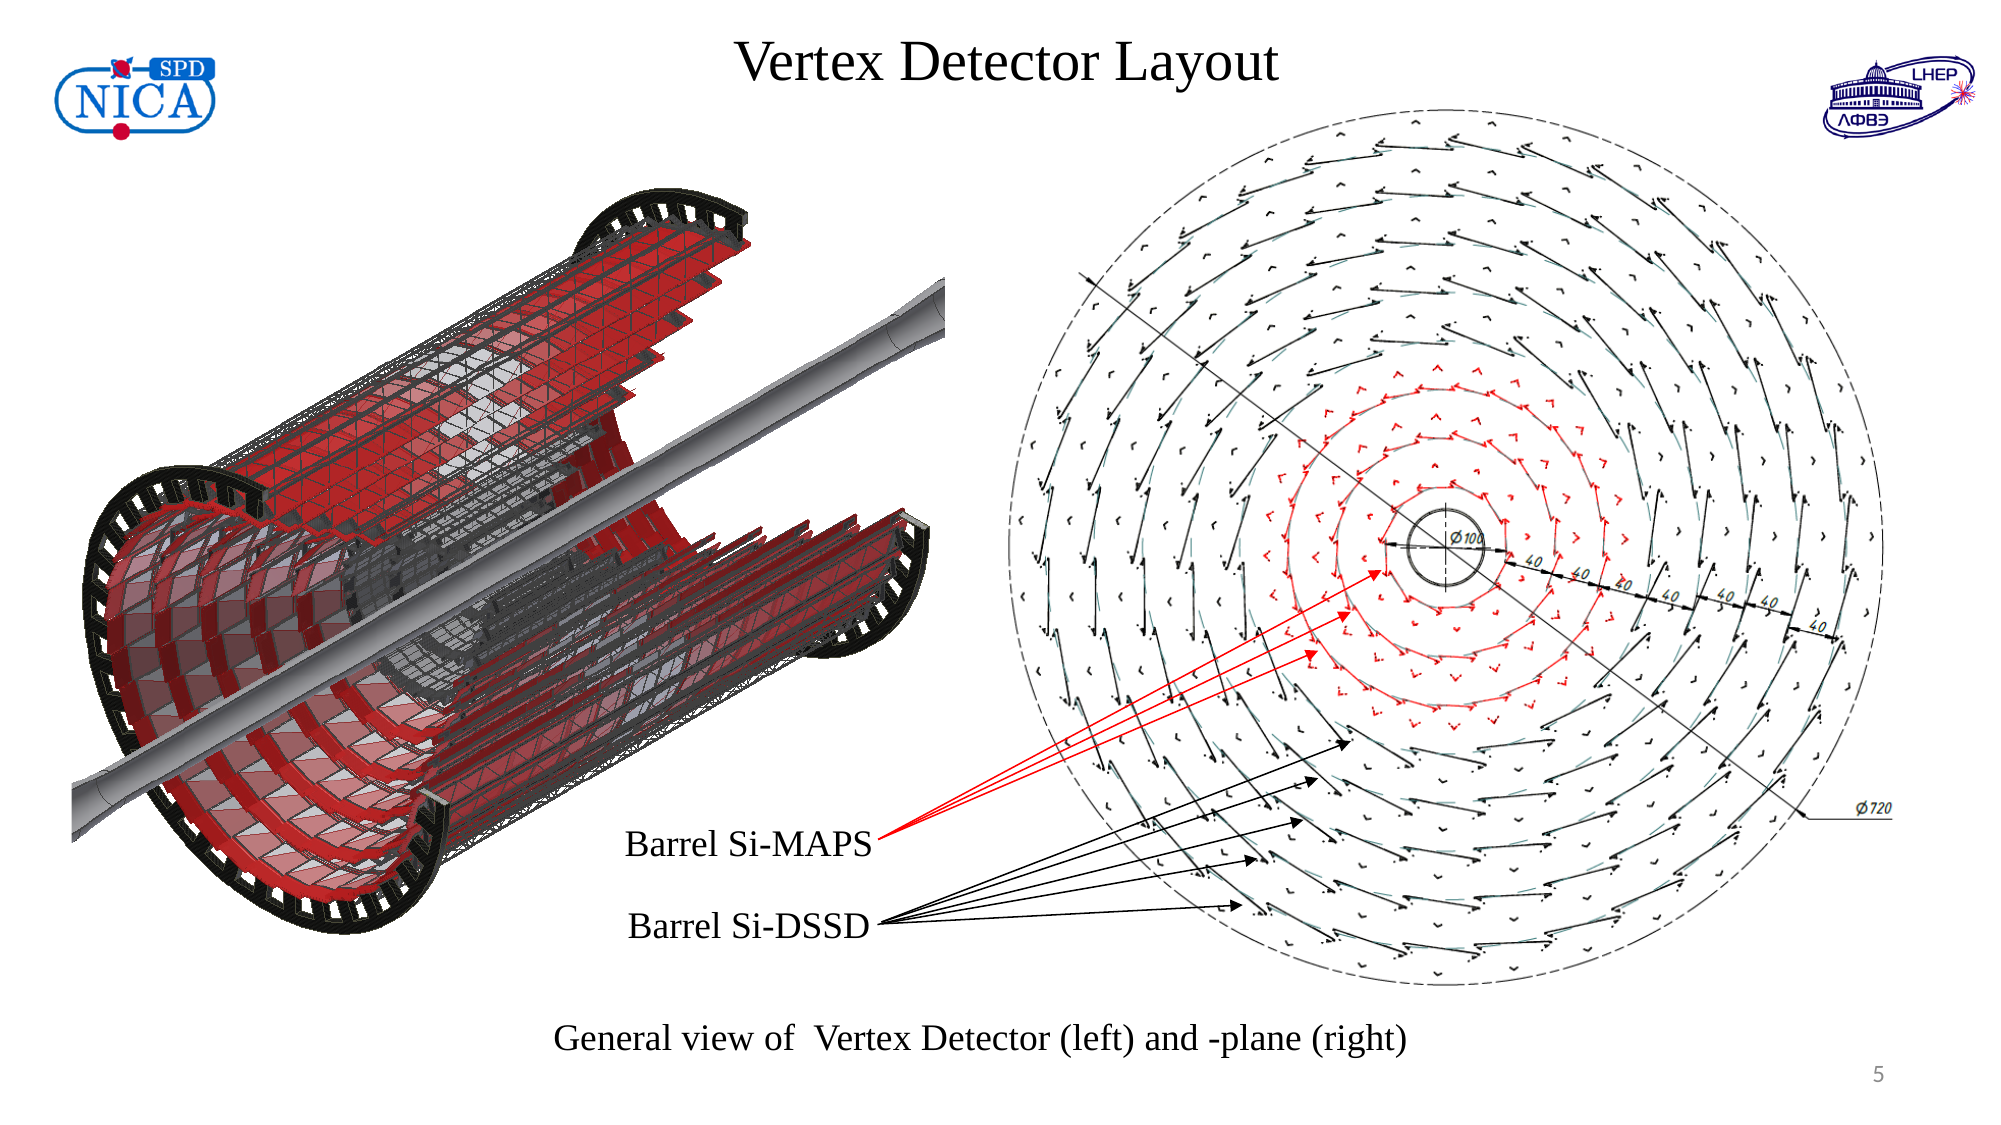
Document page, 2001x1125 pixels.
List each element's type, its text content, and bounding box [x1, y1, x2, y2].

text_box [881, 777, 1319, 923]
picture [990, 45, 1990, 990]
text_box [881, 858, 1258, 924]
slide_number 5 [1433, 1042, 1900, 1103]
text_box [881, 740, 1352, 923]
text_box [877, 819, 1304, 925]
picture [43, 55, 225, 147]
picture [71, 152, 946, 990]
text_box Vertex Detector Layout [383, 22, 1630, 117]
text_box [877, 569, 1382, 840]
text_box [881, 904, 1243, 925]
